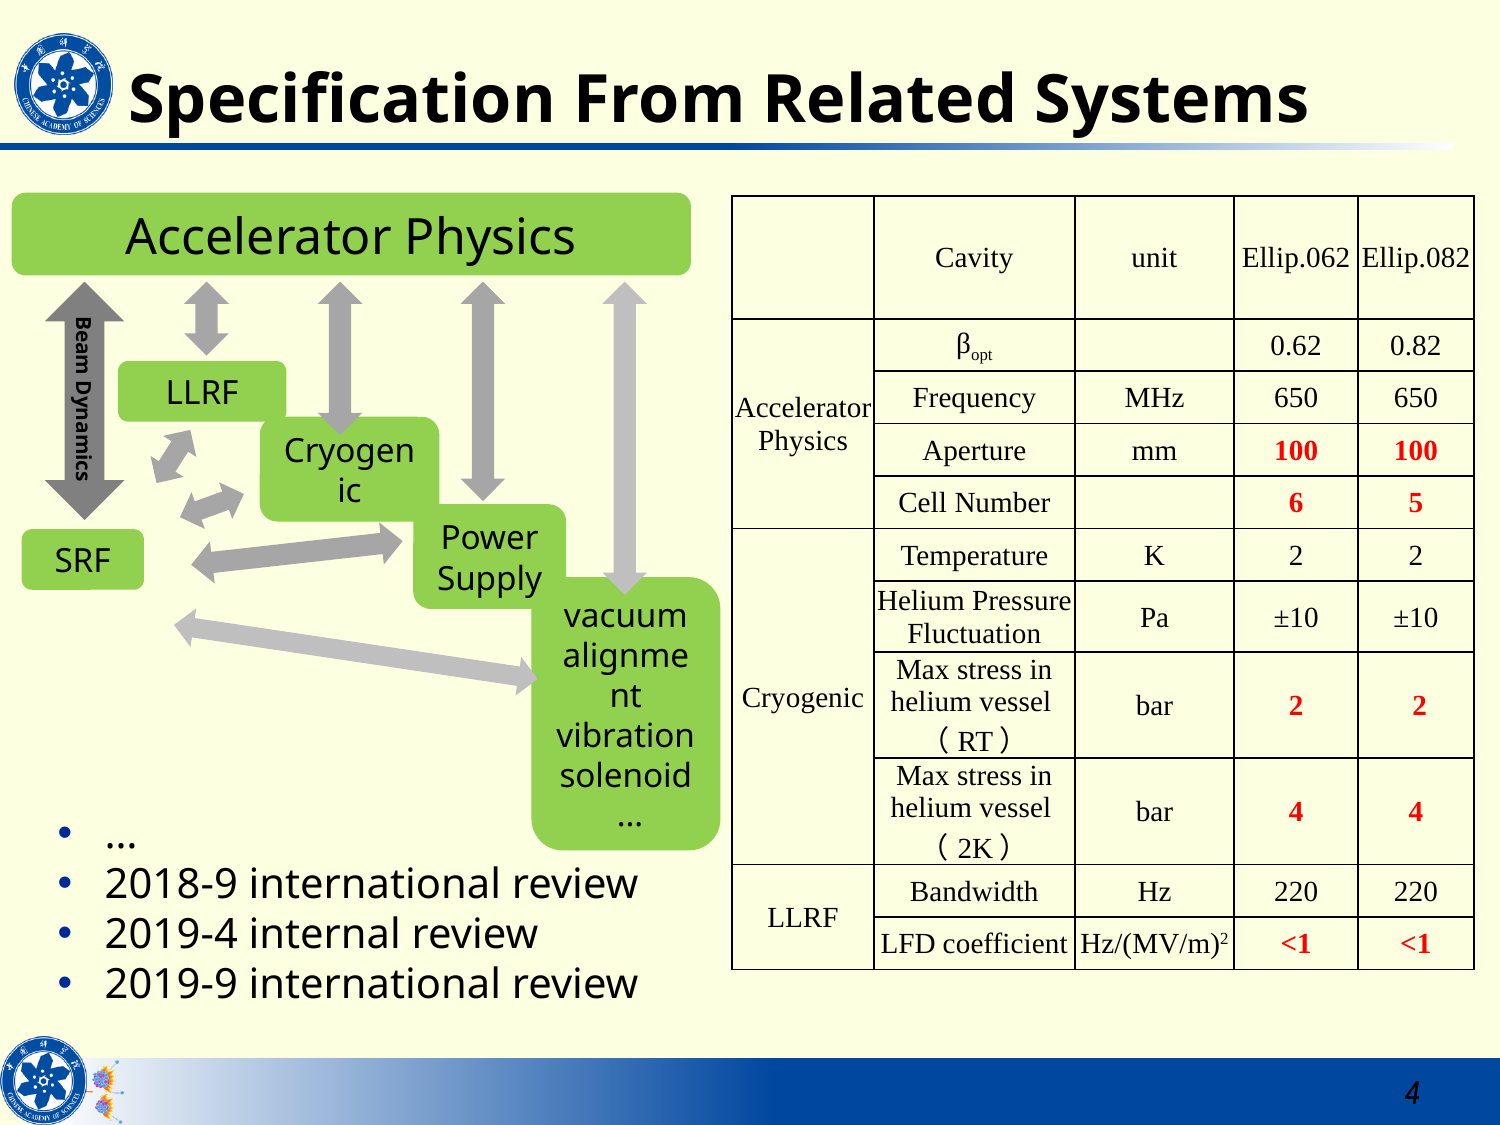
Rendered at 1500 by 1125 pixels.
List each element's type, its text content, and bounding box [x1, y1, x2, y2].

table_cell Accelerator Physics [733, 320, 873, 528]
table_cell ±10 [1359, 582, 1473, 651]
table_cell Temperature [875, 529, 1074, 580]
table_cell Cell Number [875, 477, 1074, 528]
table_cell 220 [1235, 865, 1357, 916]
table_cell 220 [1359, 865, 1473, 916]
table_cell βopt [875, 320, 1074, 370]
table_cell <1 [1359, 918, 1473, 969]
table_cell 4 [1235, 759, 1357, 864]
title Specification From Related Systems [113, 24, 1436, 144]
text_box … 2018-9 international review 2019-4 internal review 2019-9 international review [14, 840, 702, 1015]
table_cell Max stress in helium vessel（2K） [875, 759, 1074, 864]
table_cell [1076, 320, 1233, 370]
table_cell Hz [1076, 865, 1233, 916]
table_cell 4 [1359, 759, 1473, 864]
table_cell MHz [1076, 372, 1233, 423]
table_cell [1076, 477, 1233, 528]
table_cell 2 [1359, 529, 1473, 580]
table_cell 0.62 [1235, 320, 1357, 370]
table_cell 6 [1235, 477, 1357, 528]
table_cell <1 [1235, 918, 1357, 969]
table_cell Hz/(MV/m)2 [1076, 918, 1233, 969]
table_cell 100 [1359, 424, 1473, 475]
table_cell Helium Pressure Fluctuation [875, 582, 1074, 651]
table_cell 100 [1235, 424, 1357, 475]
table_cell 2 [1235, 653, 1357, 757]
table_cell 2 [1235, 529, 1357, 580]
table_cell Pa [1076, 582, 1233, 651]
table_cell K [1076, 529, 1233, 580]
table_cell bar [1076, 653, 1233, 757]
table_cell 0.82 [1359, 320, 1473, 370]
table_cell Max stress in helium vessel（RT） [875, 653, 1074, 757]
picture [14, 33, 113, 135]
table_cell ±10 [1235, 582, 1357, 651]
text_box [11, 191, 721, 832]
table_cell Bandwidth [875, 865, 1074, 916]
table_cell 5 [1359, 477, 1473, 528]
table_cell bar [1076, 759, 1233, 864]
table_cell 650 [1235, 372, 1357, 423]
table_cell Frequency [875, 372, 1074, 423]
table_header Ellip.062 [1235, 197, 1357, 318]
table_cell mm [1076, 424, 1233, 475]
table_cell Cryogenic [733, 529, 873, 864]
table_header Cavity [875, 197, 1074, 318]
table_header Ellip.082 [1359, 197, 1473, 318]
picture [0, 1036, 129, 1125]
table_cell Aperture [875, 424, 1074, 475]
table_cell LFD coefficient [875, 918, 1074, 969]
table_header [733, 197, 873, 318]
table_cell LLRF [733, 865, 873, 969]
table_cell 650 [1359, 372, 1473, 423]
table_cell 2 [1359, 653, 1473, 757]
table_header unit [1076, 197, 1233, 318]
